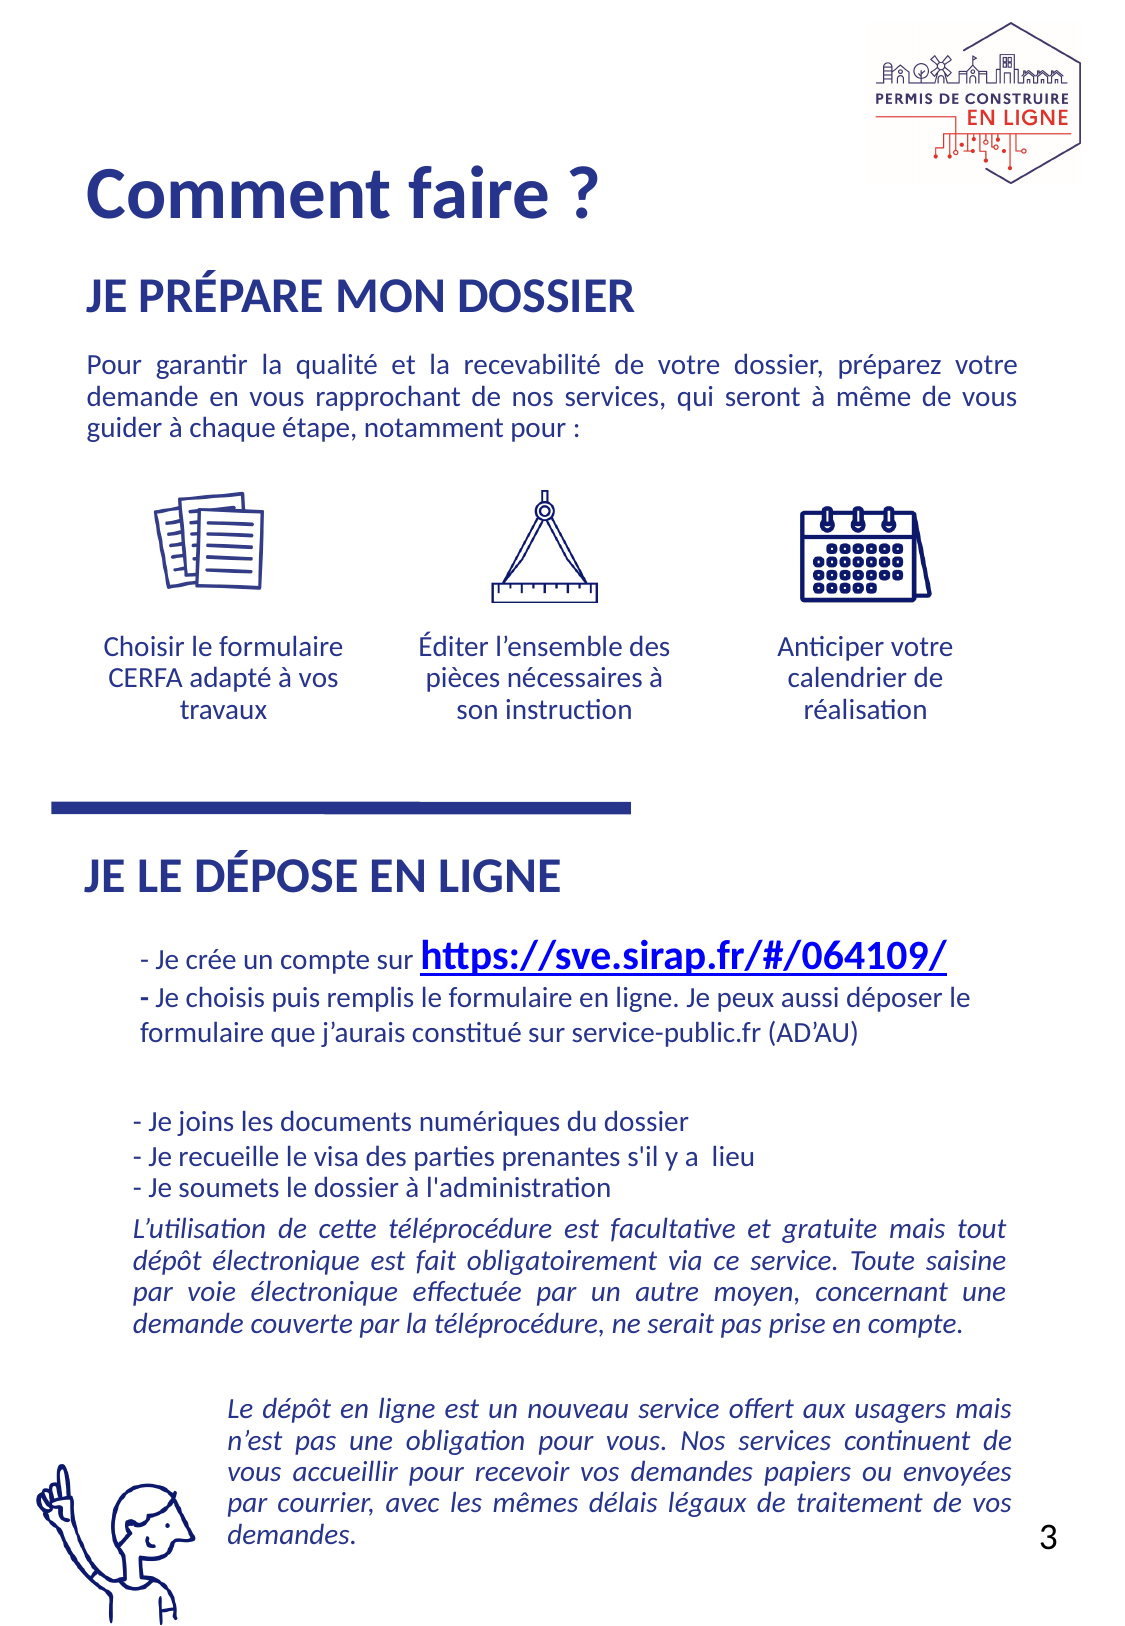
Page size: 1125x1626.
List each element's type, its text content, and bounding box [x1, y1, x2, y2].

text_box Le dépôt en ligne est un nouveau service offert aux usagers mais n’est pas une obligation pour vous. Nos services continuent de vous accueillir pour recevoir vos demandes papiers ou envoyées par courrier, avec les mêmes délais légaux de traitement de vos demandes. [212, 1393, 1028, 1526]
text_box Pour garantir la qualité et la recevabilité de votre dossier, préparez votre demande en vous rapprochant de nos services, qui seront à même de vous guider à chaque étape, notamment pour : [71, 349, 1033, 483]
text_box - Je joins les documents numériques du dossier - Je recueille le visa des parties prenantes s'il y a lieu - Je soumets le dossier à l'administration [118, 1094, 992, 1205]
text_box L’utilisation de cette téléprocédure est facultative et gratuite mais tout dépôt électronique est fait obligatoirement via ce service. Toute saisine par voie électronique effectuée par un autre moyen, concernant une demande couverte par la téléprocédure, ne serait pas prise en compte. [118, 1213, 1022, 1347]
text_box <number> [1009, 1511, 1058, 1557]
picture [488, 490, 602, 604]
picture [796, 484, 935, 624]
text_box JE PRÉPARE MON DOSSIER [71, 269, 1018, 319]
text_box [125, 1000, 1075, 1170]
picture [135, 466, 281, 612]
picture [29, 1458, 202, 1625]
text_box - Je crée un compte sur https://sve.sirap.fr/#/064109/ - Je choisis puis remplis le formulaire en ligne. Je peux aussi déposer le formulaire que j’aurais constitué sur service-public.fr (AD’AU) [125, 928, 1031, 1000]
text_box Comment faire ? [71, 119, 951, 269]
text_box Choisir le formulaire CERFA adapté à vos travaux [71, 631, 376, 764]
text_box Éditer l’ensemble des pièces nécessaires à son instruction [392, 631, 697, 764]
picture [866, 22, 1081, 184]
text_box JE LE DÉPOSE EN LIGNE [70, 849, 1016, 898]
text_box Anticiper votre calendrier de réalisation [713, 631, 1018, 764]
